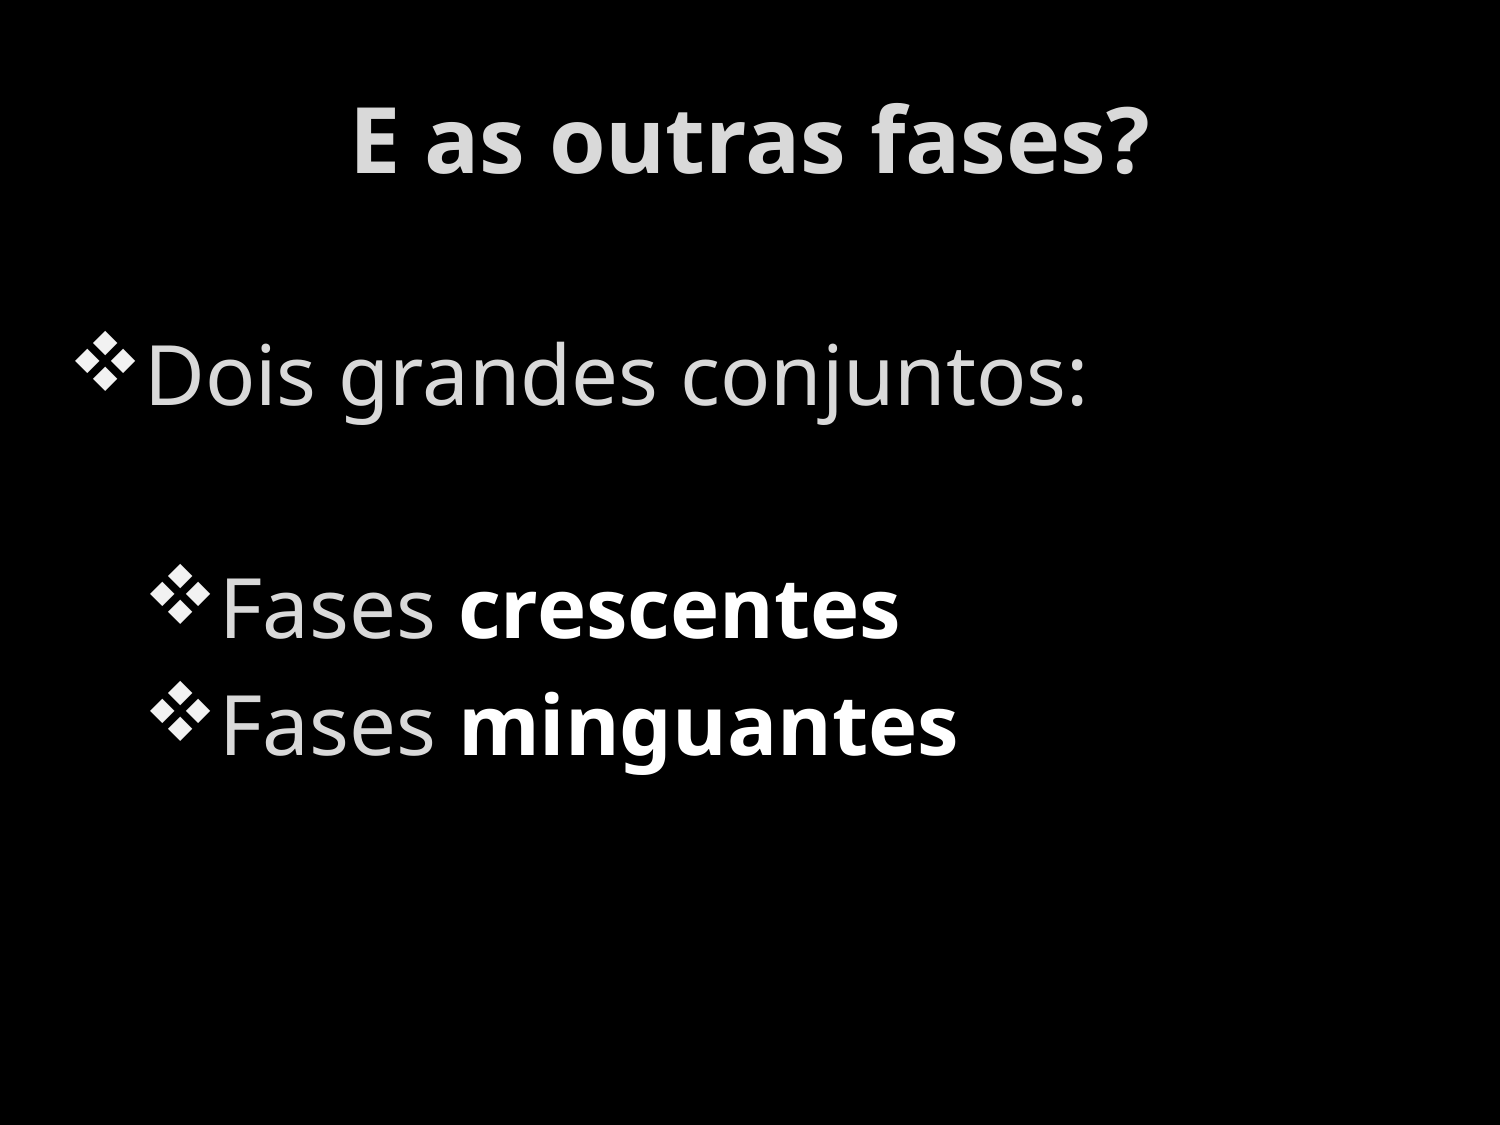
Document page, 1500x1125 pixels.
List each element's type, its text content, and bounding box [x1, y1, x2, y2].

text_box Dois grandes conjuntos: Fases crescentes Fases minguantes [53, 314, 1447, 901]
title E as outras fases? [112, 42, 1388, 231]
